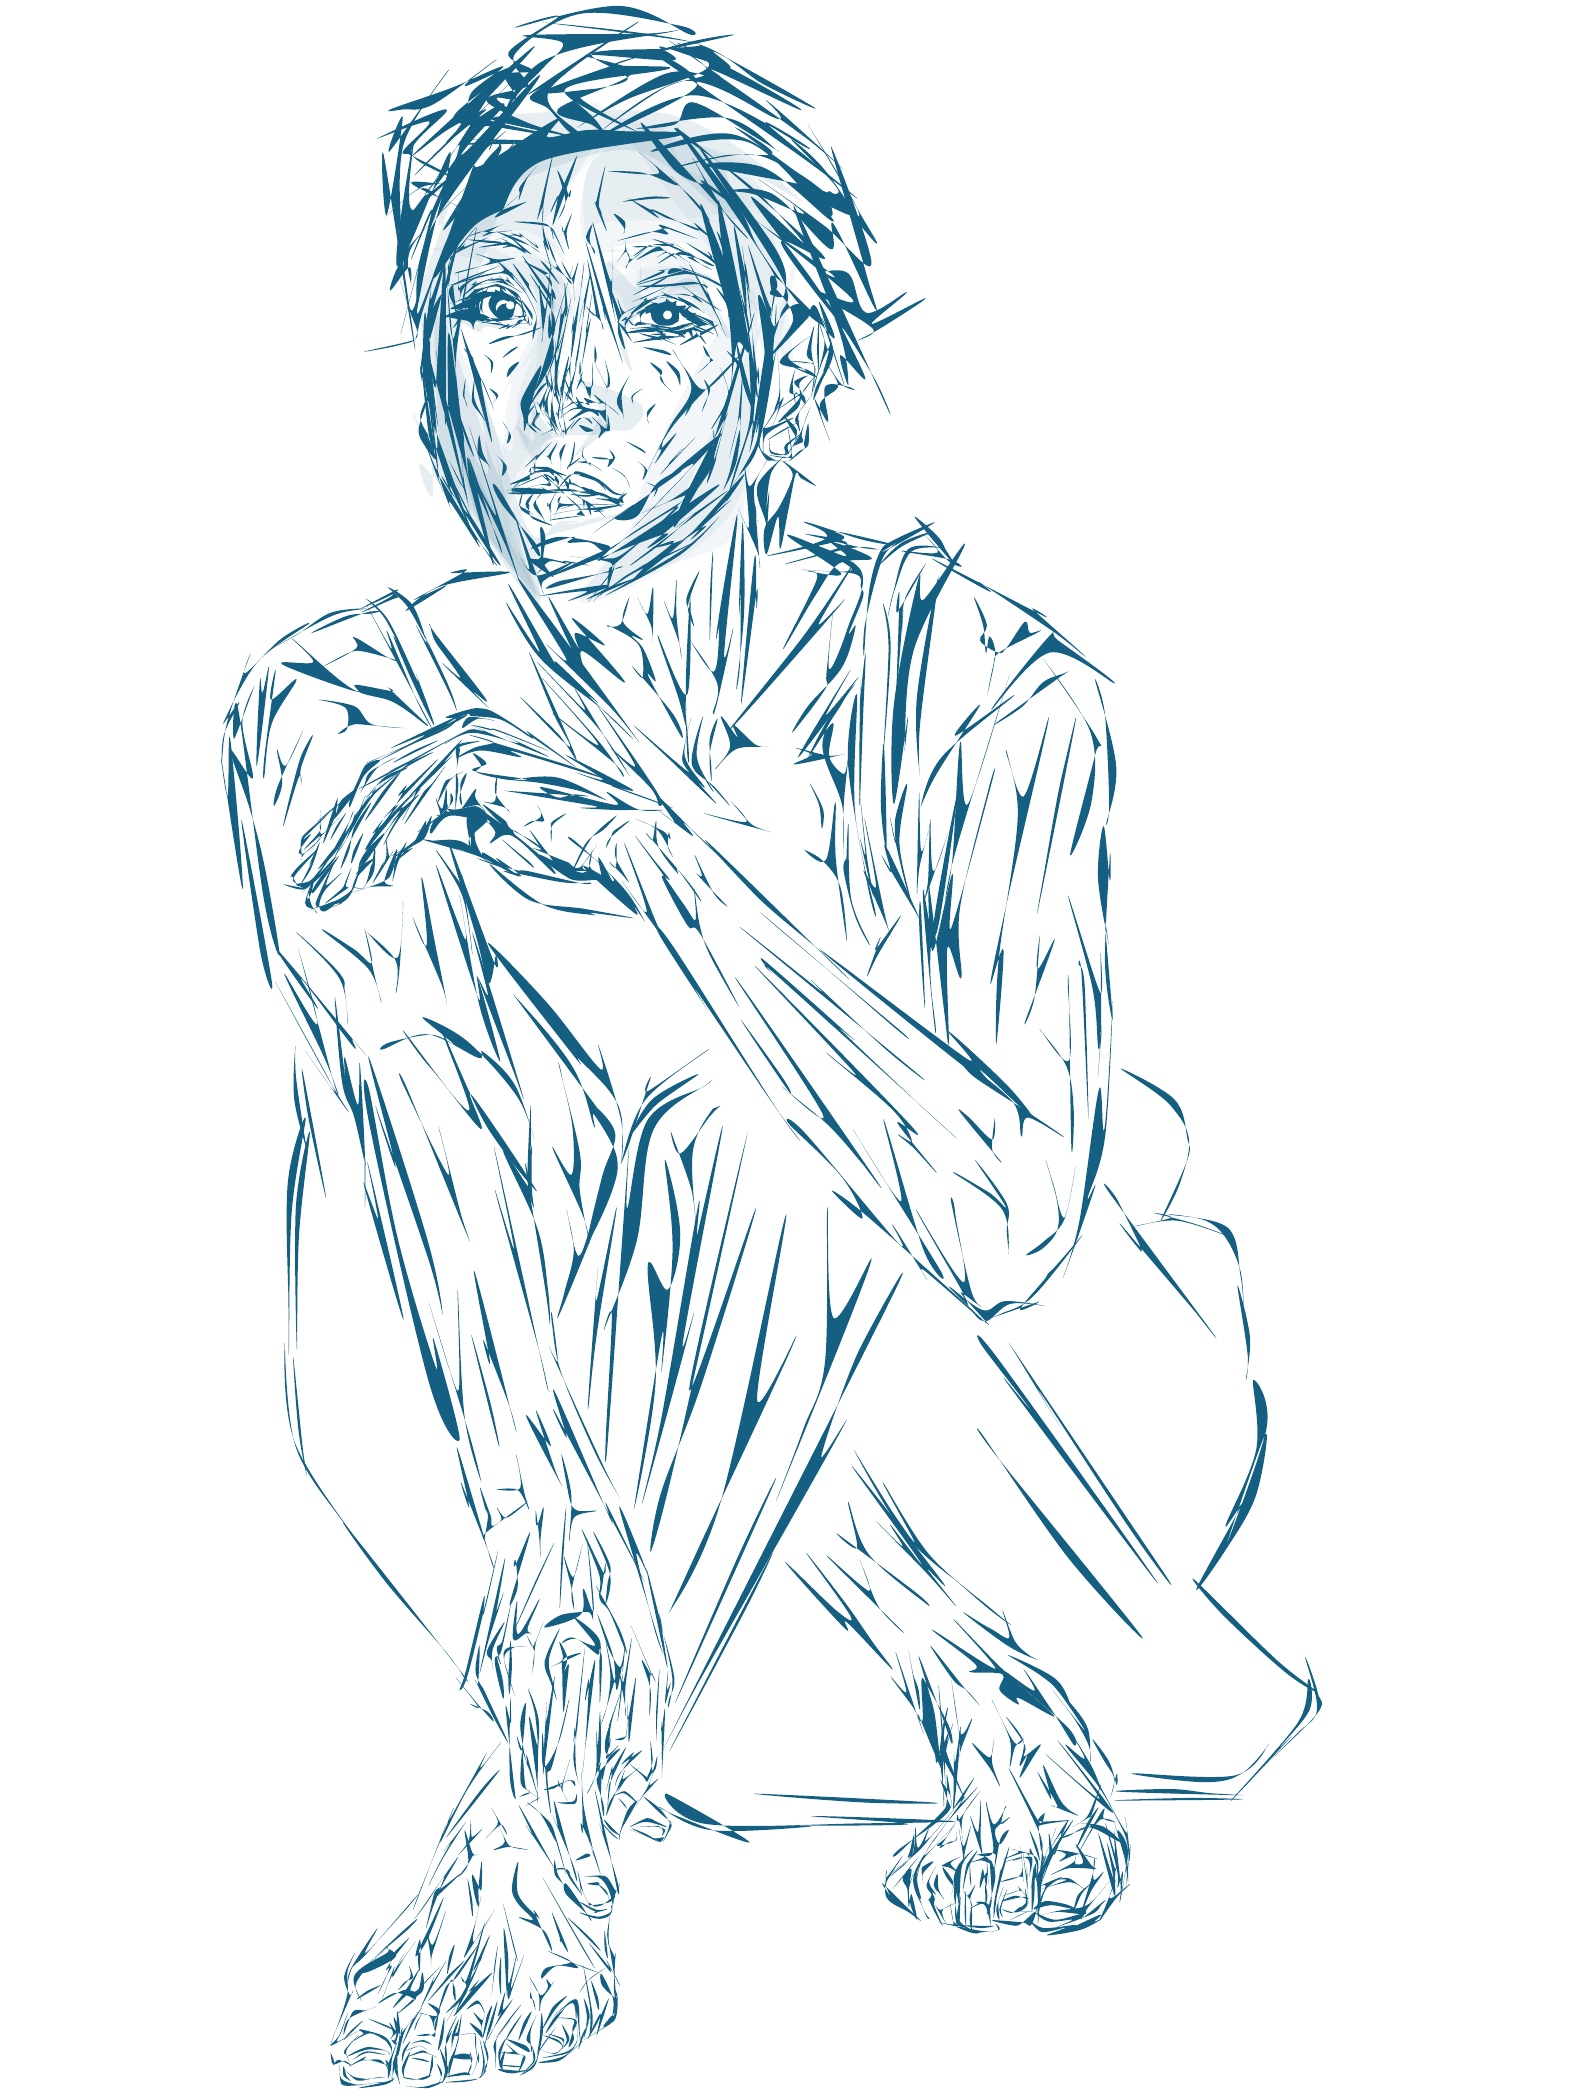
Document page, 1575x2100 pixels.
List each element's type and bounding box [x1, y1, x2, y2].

text_box [587, 4, 640, 8]
picture [205, 8, 1370, 2100]
